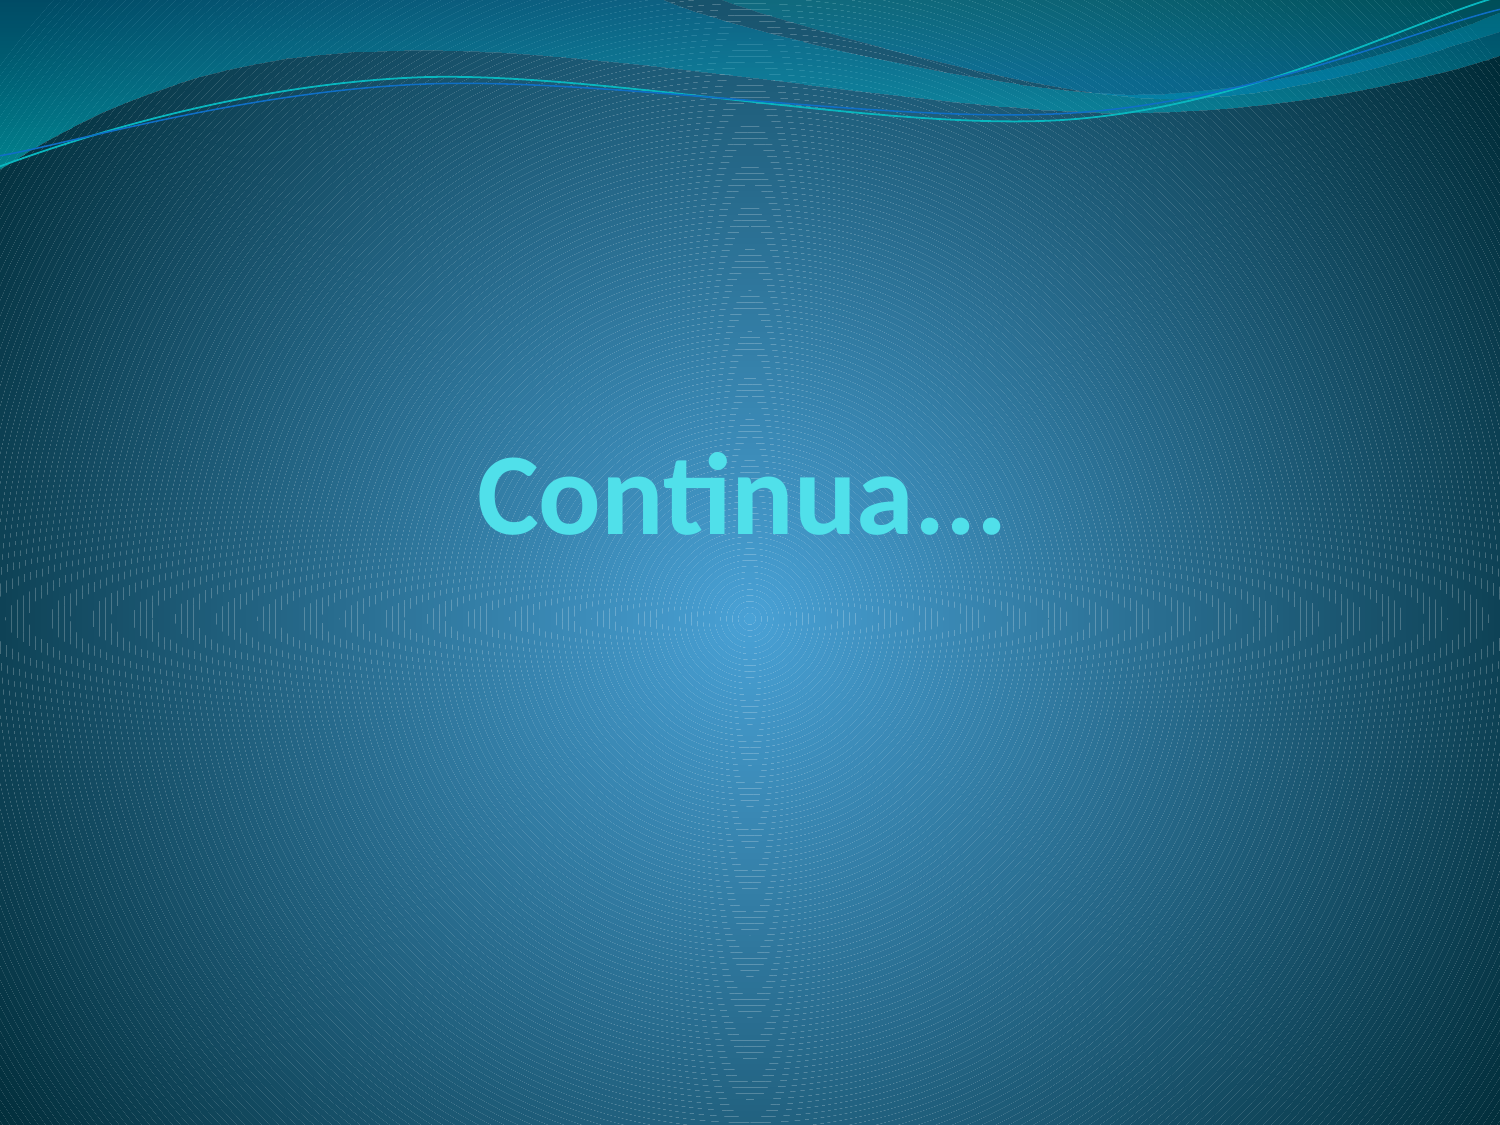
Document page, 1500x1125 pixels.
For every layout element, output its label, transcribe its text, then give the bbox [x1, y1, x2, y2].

title Continua... [100, 338, 1389, 639]
